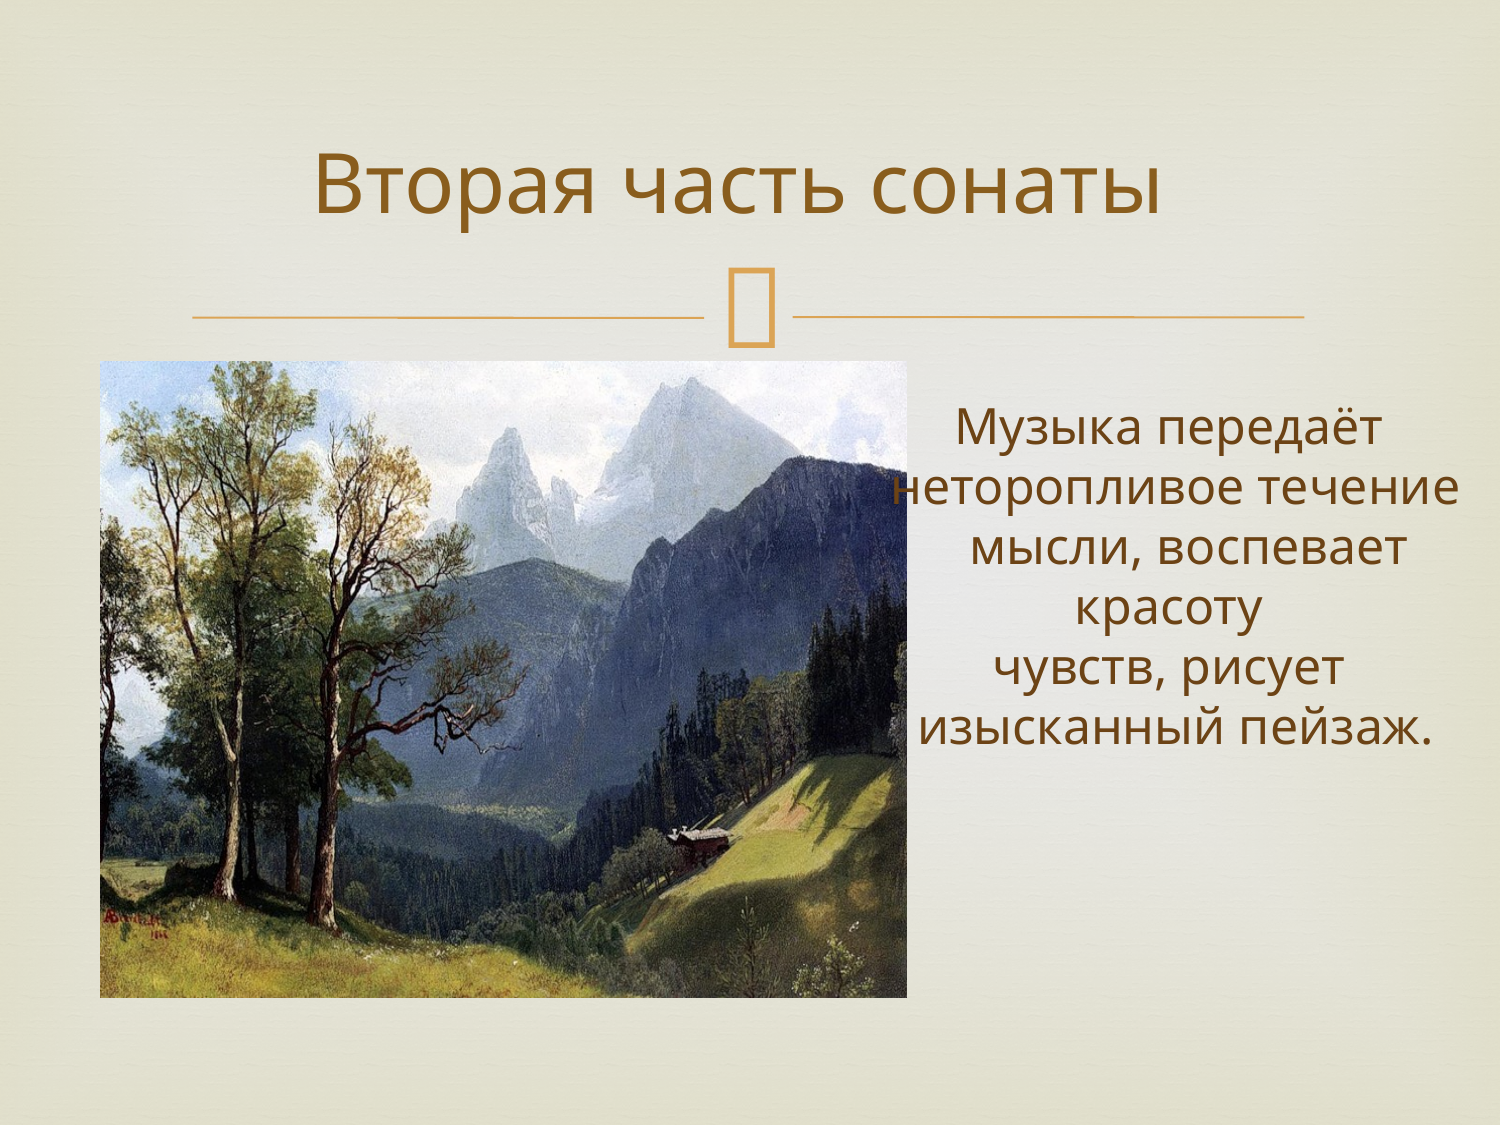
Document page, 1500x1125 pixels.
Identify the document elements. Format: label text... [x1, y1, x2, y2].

text_box Музыка передаёт неторопливое течение мысли, воспевает красоту чувств, рисует изысканный пейзаж. [914, 387, 1483, 822]
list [99, 361, 908, 999]
title Вторая часть сонаты [112, 93, 1386, 267]
